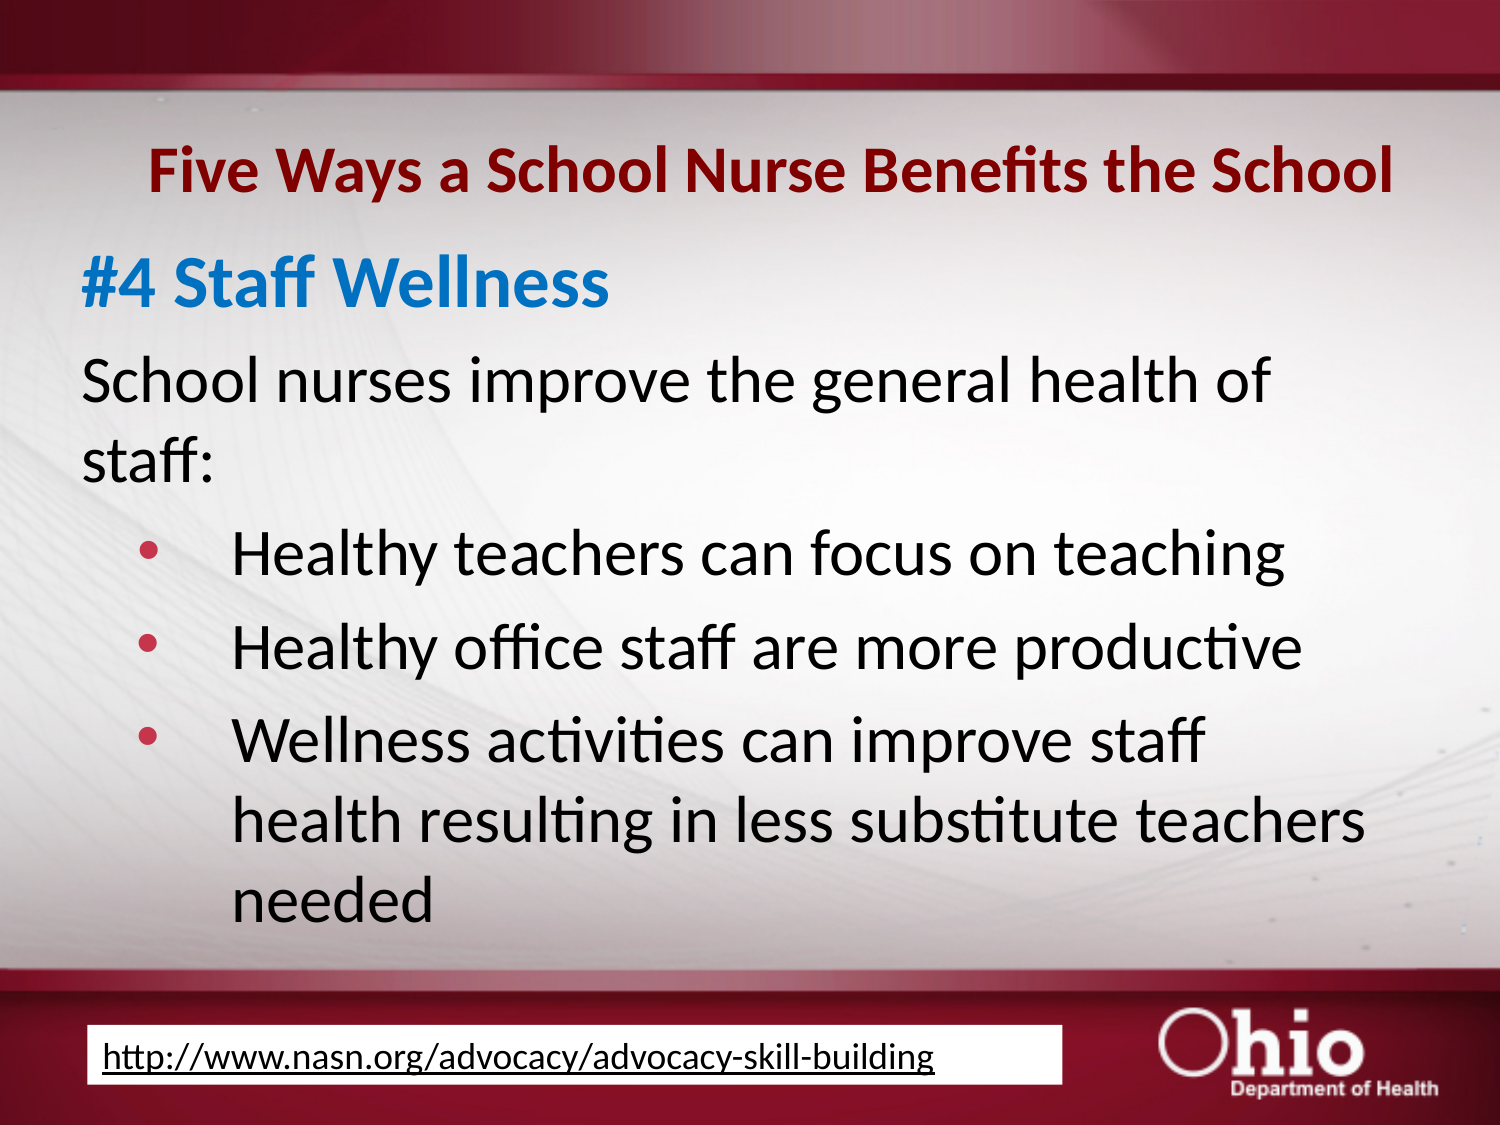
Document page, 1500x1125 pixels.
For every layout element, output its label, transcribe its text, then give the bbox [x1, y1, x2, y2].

title Five Ways a School Nurse Benefits the School [65, 114, 1480, 217]
list #4 Staff Wellness School nurses improve the general health of staff: Healthy teachers can focus on teaching Healthy office staff are more productive Wellness activities can improve staff health resulting in less substitute teachers needed [65, 224, 1401, 988]
picture [0, 0, 1500, 1125]
text_box http://www.nasn.org/advocacy/advocacy-skill-building [87, 1024, 1063, 1085]
